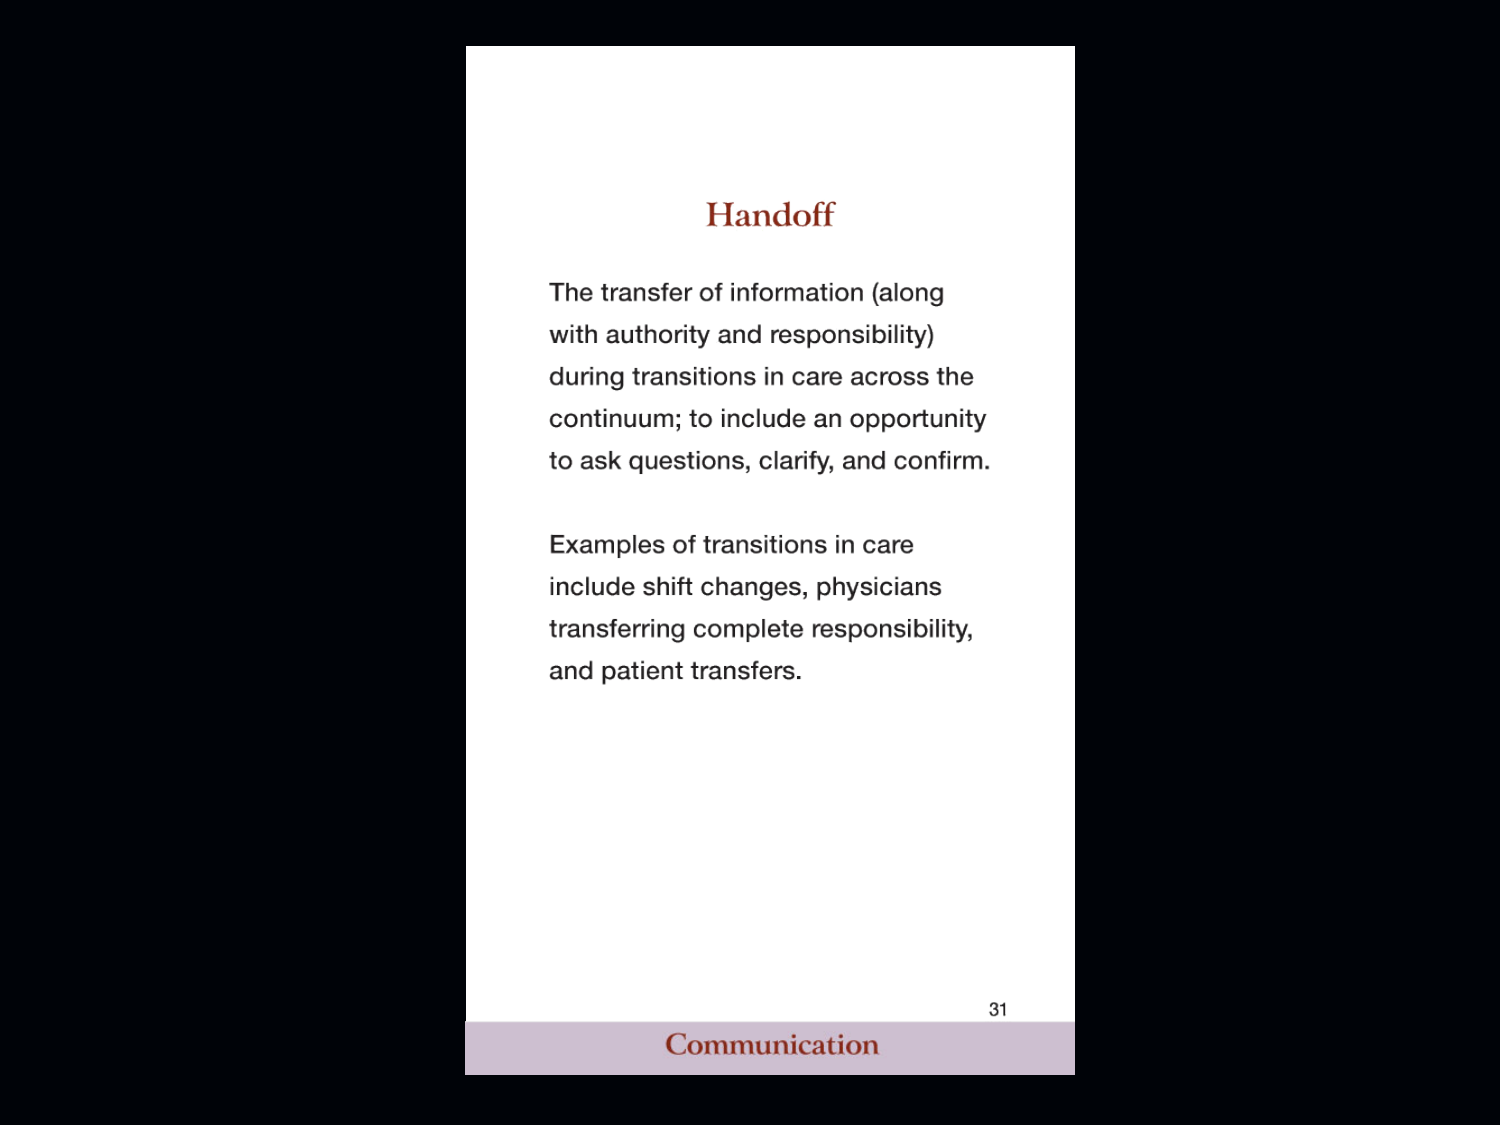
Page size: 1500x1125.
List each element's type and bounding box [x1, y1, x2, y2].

picture [465, 45, 1076, 1076]
